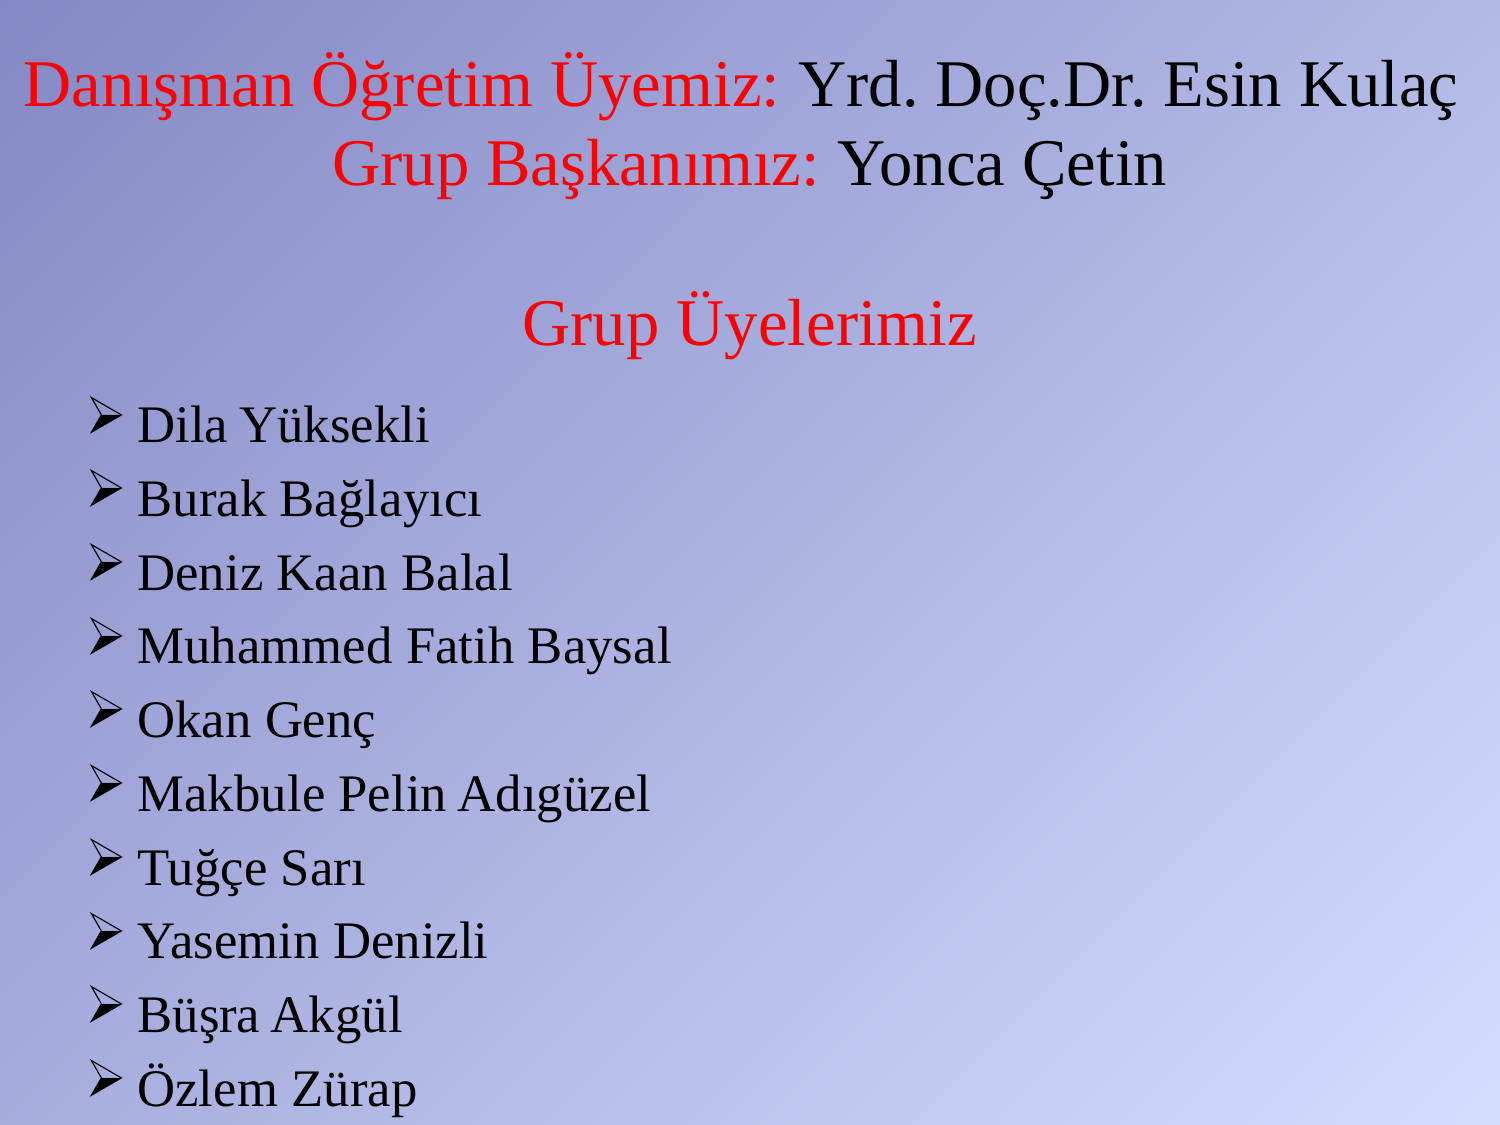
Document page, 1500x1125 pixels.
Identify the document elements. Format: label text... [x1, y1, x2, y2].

list Dila Yüksekli Burak Bağlayıcı Deniz Kaan Balal Muhammed Fatih Baysal Okan Genç Makbule Pelin Adıgüzel Tuğçe Sarı Yasemin Denizli Büşra Akgül Özlem Zürap [70, 382, 1421, 1125]
title Danışman Öğretim Üyemiz: Yrd. Doç.Dr. Esin Kulaç Grup Başkanımız: Yonca Çetin Grup Üyelerimiz [0, 105, 1500, 293]
